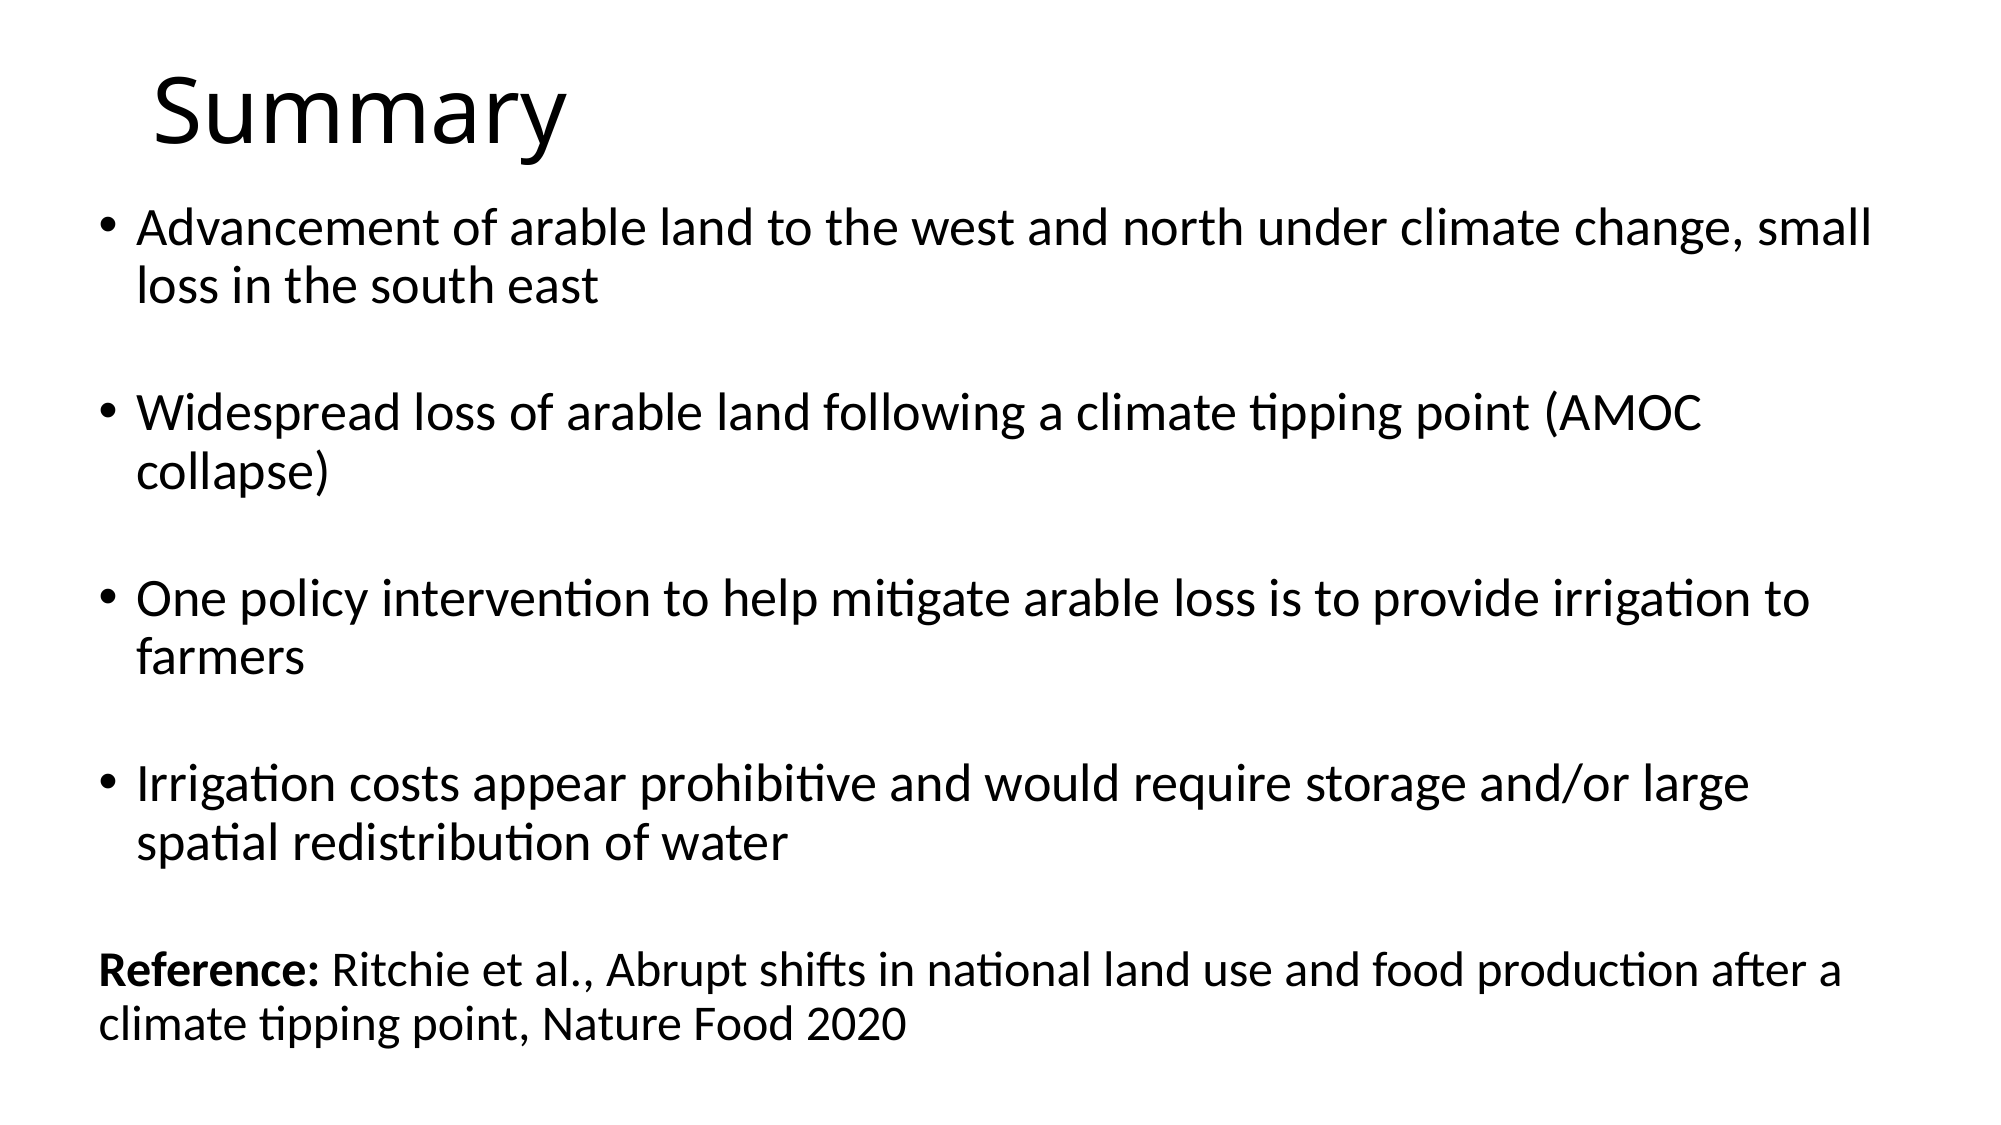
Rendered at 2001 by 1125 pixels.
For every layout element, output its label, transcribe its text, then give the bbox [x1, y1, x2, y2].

list Advancement of arable land to the west and north under climate change, small loss in the south east Widespread loss of arable land following a climate tipping point (AMOC collapse) One policy intervention to help mitigate arable loss is to provide irrigation to farmers Irrigation costs appear prohibitive and would require storage and/or large spatial redistribution of water Reference: Ritchie et al., Abrupt shifts in national land use and food production after a climate tipping point, Nature Food 2020 [83, 190, 1915, 860]
title Summary [137, 59, 1863, 190]
